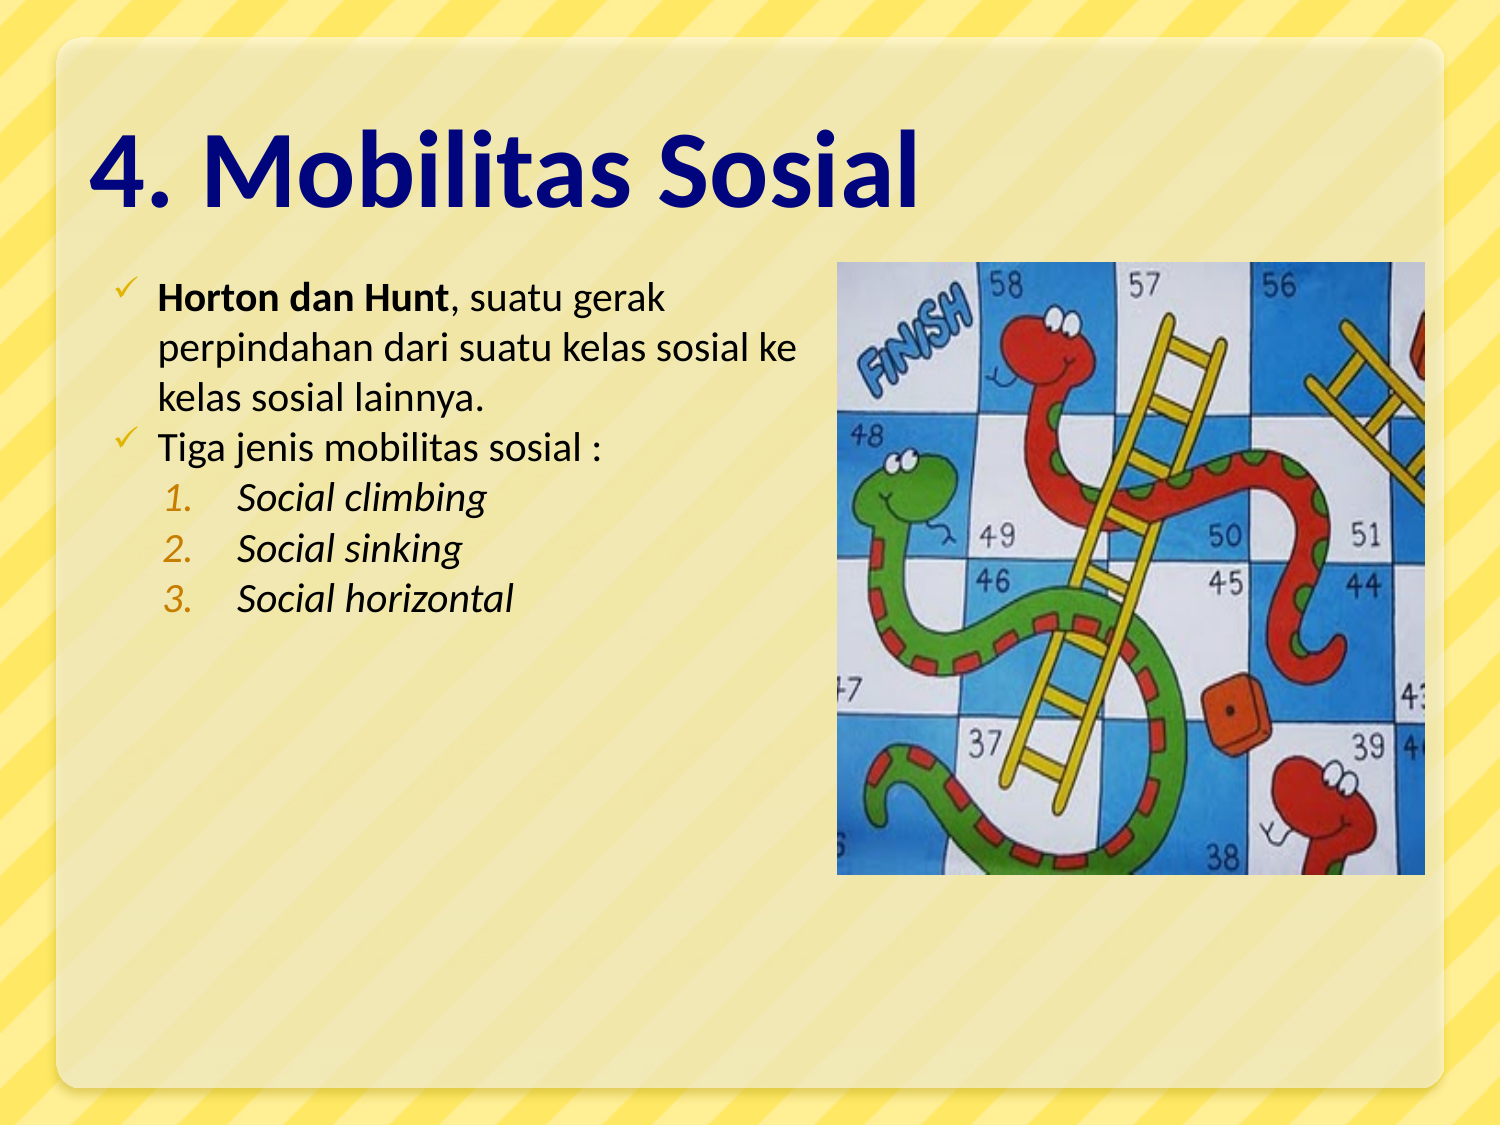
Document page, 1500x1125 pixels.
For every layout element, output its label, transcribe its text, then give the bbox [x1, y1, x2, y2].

list Horton dan Hunt, suatu gerak perpindahan dari suatu kelas sosial ke kelas sosial lainnya. Tiga jenis mobilitas sosial : Social climbing Social sinking Social horizontal [75, 262, 825, 1005]
title 4. Mobilitas Sosial [75, 50, 1425, 238]
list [837, 262, 1425, 875]
